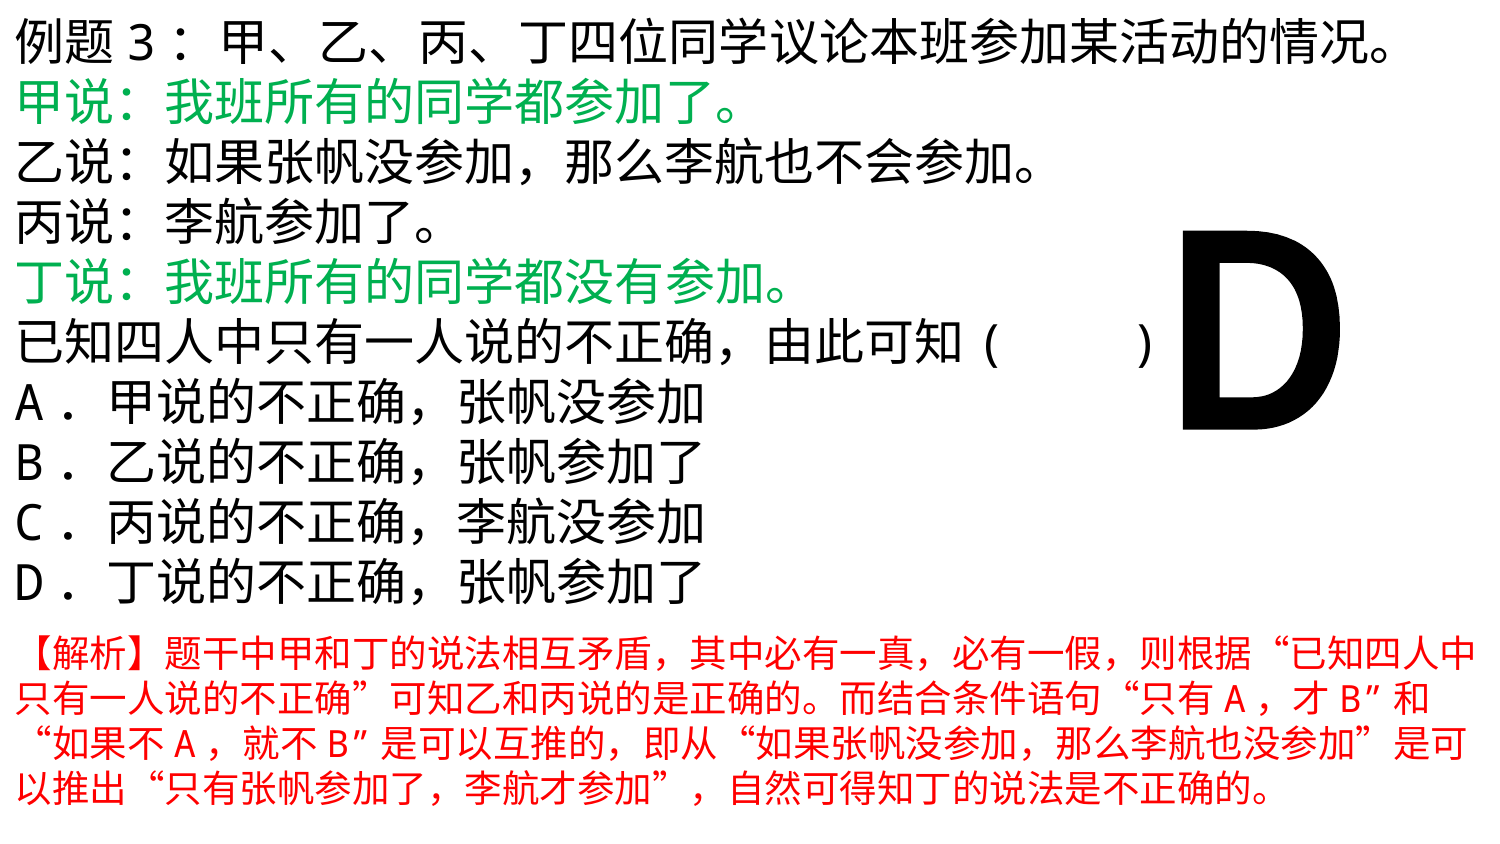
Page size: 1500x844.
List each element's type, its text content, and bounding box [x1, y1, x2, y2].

text_box 【解析】题干中甲和丁的说法相互矛盾，其中必有一真，必有一假，则根据“已知四人中只有一人说的不正确”可知乙和丙说的是正确的。而结合条件语句“只有A，才B”和“如果不A，就不B”是可以互推的，即从“如果张帆没参加，那么李航也没参加”是可以推出“只有张帆参加了，李航才参加”，自然可得知丁的说法是不正确的。 [0, 622, 1500, 818]
text_box 例题3：甲、乙、丙、丁四位同学议论本班参加某活动的情况。 甲说：我班所有的同学都参加了。 乙说：如果张帆没参加，那么李航也不会参加。 丙说：李航参加了。 丁说：我班所有的同学都没有参加。 已知四人中只有一人说的不正确，由此可知( ) A．甲说的不正确，张帆没参加 B．乙说的不正确，张帆参加了 C．丙说的不正确，李航没参加 D．丁说的不正确，张帆参加了 [0, 3, 1500, 618]
